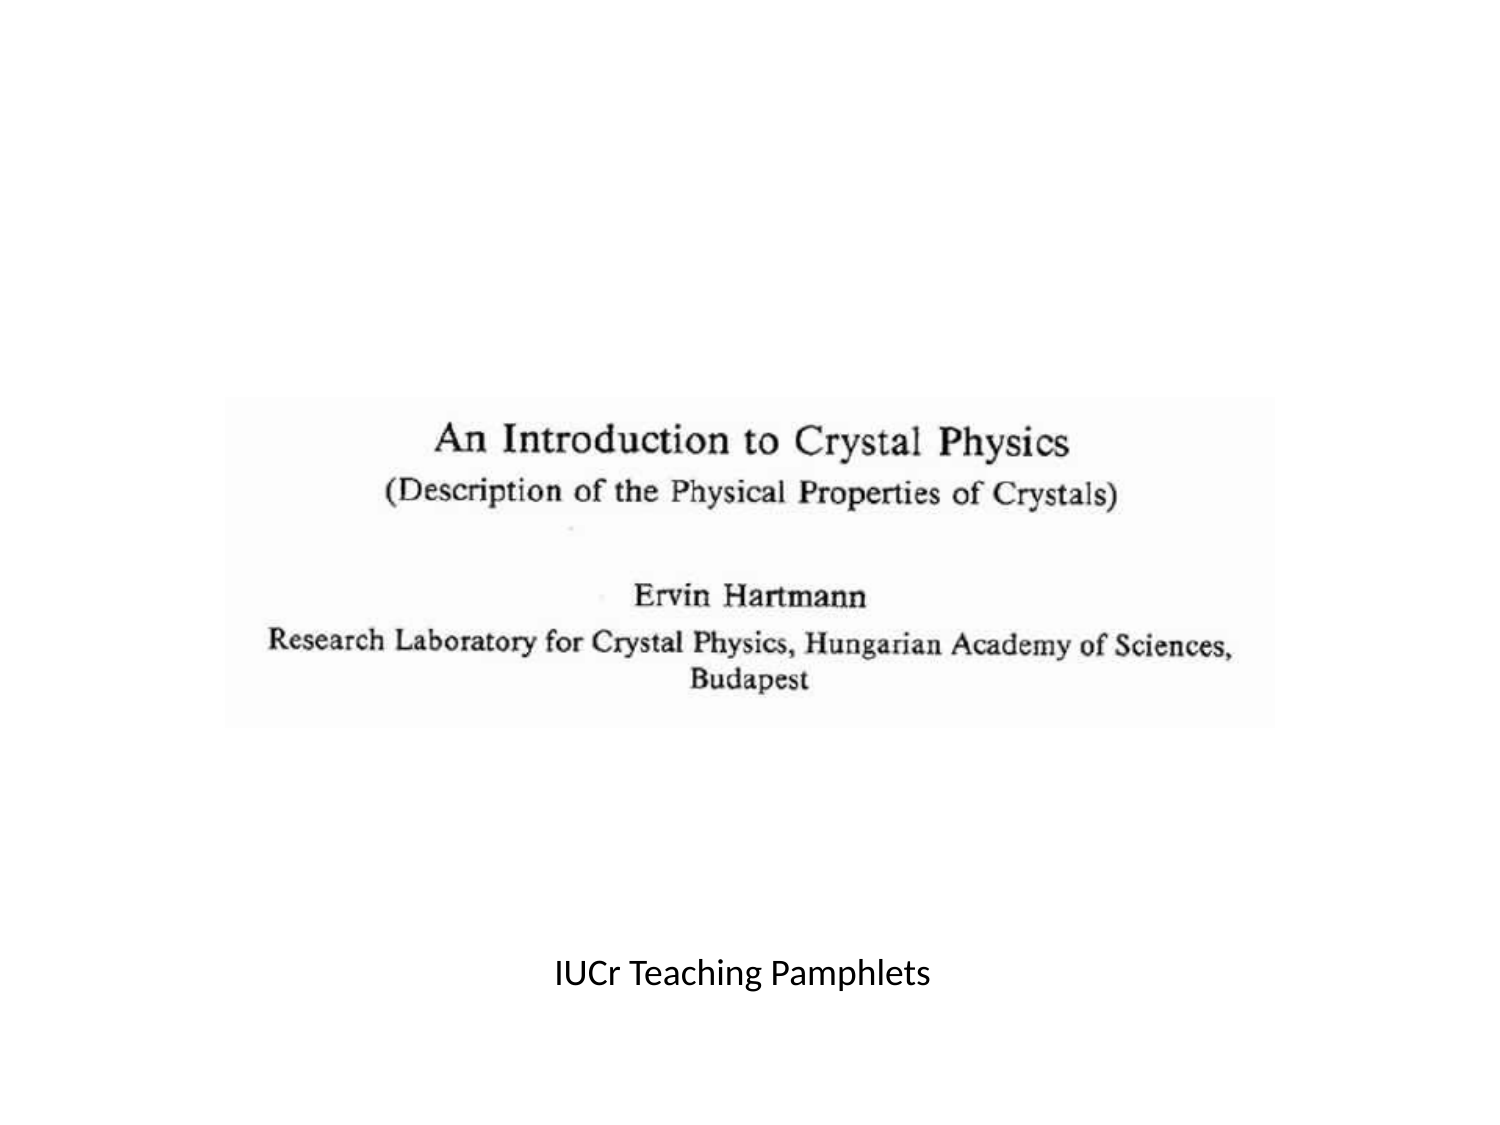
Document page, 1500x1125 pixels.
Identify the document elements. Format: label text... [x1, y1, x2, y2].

text_box IUCr Teaching Pamphlets [539, 940, 947, 1001]
picture [225, 397, 1275, 728]
